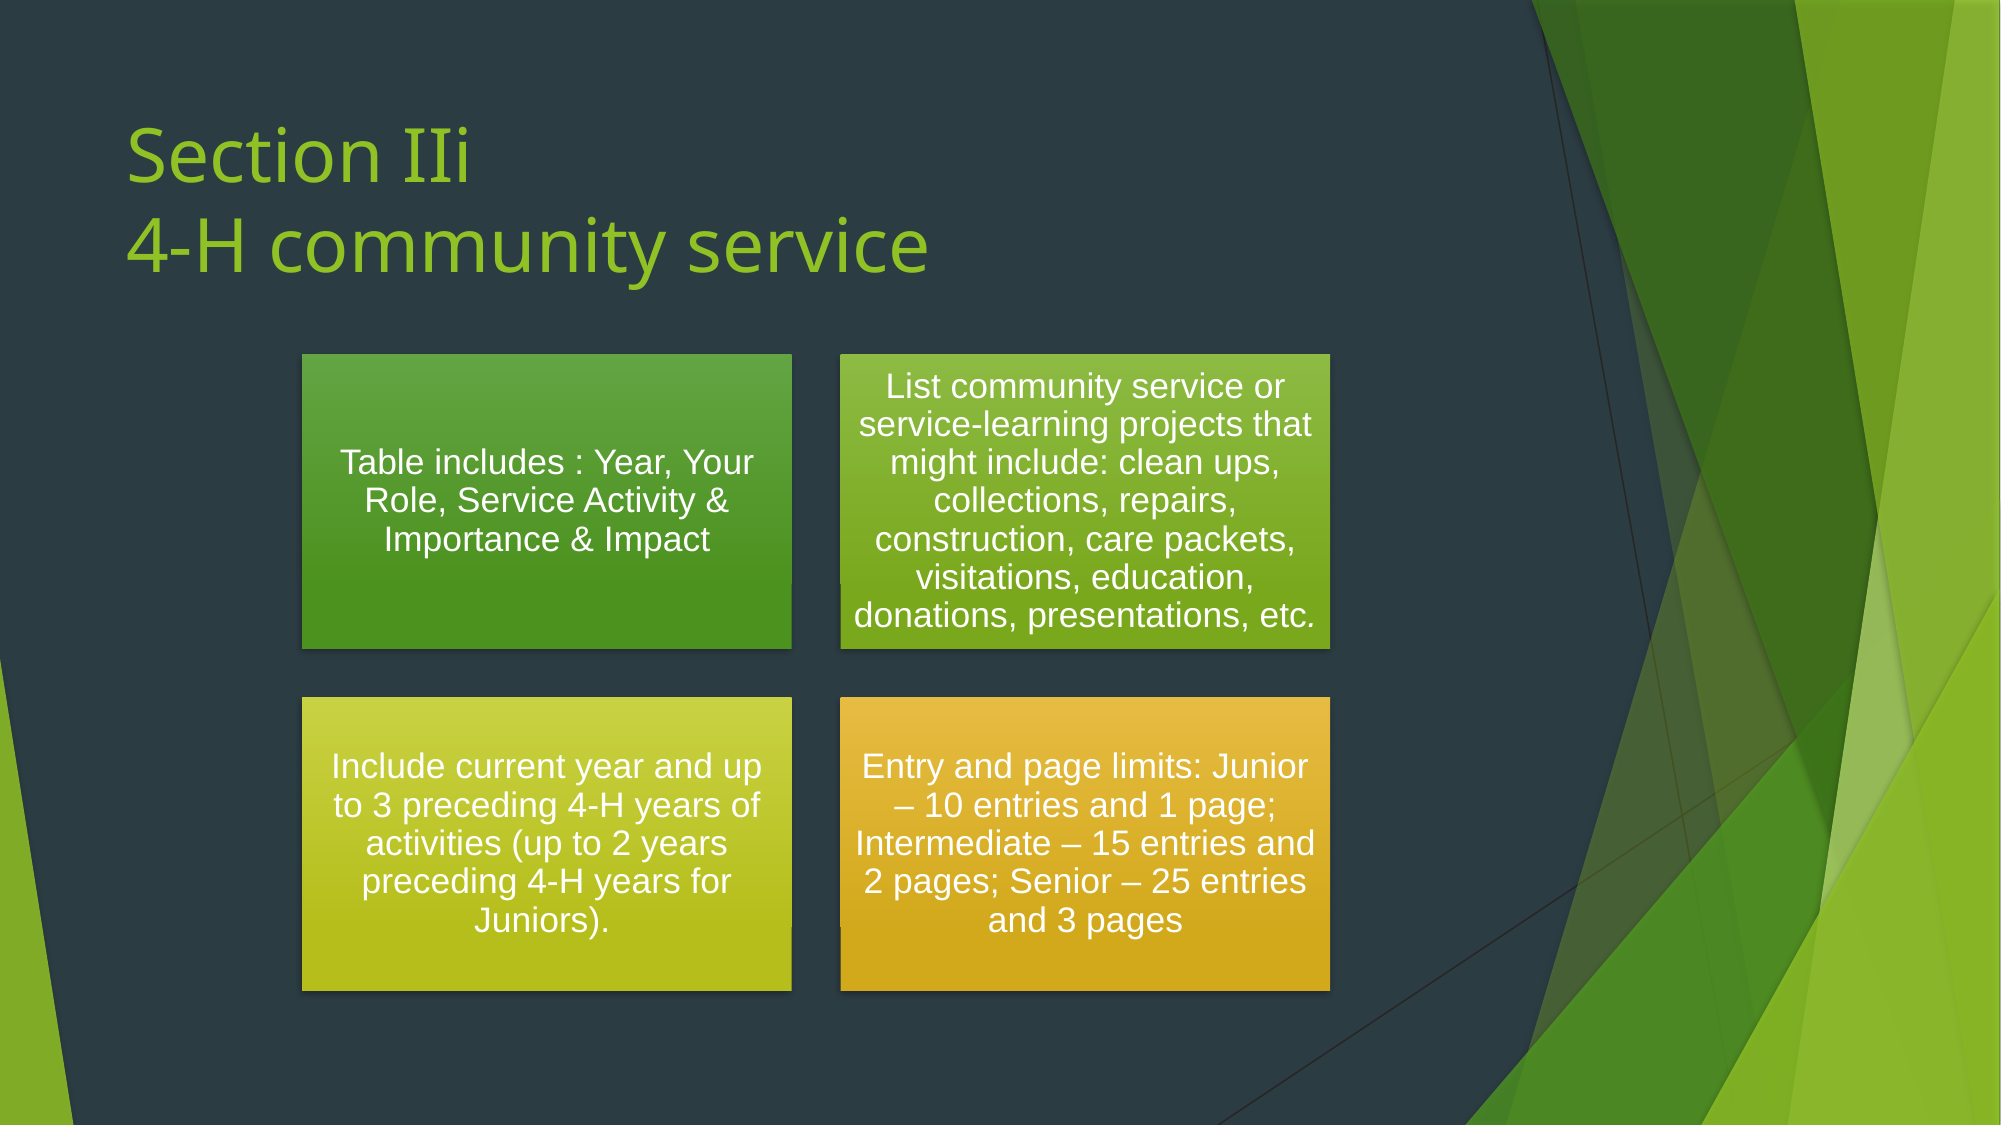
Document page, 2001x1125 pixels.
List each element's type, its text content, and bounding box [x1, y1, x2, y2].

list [110, 353, 1522, 992]
title Section IIi 4-H community service [111, 99, 1522, 317]
